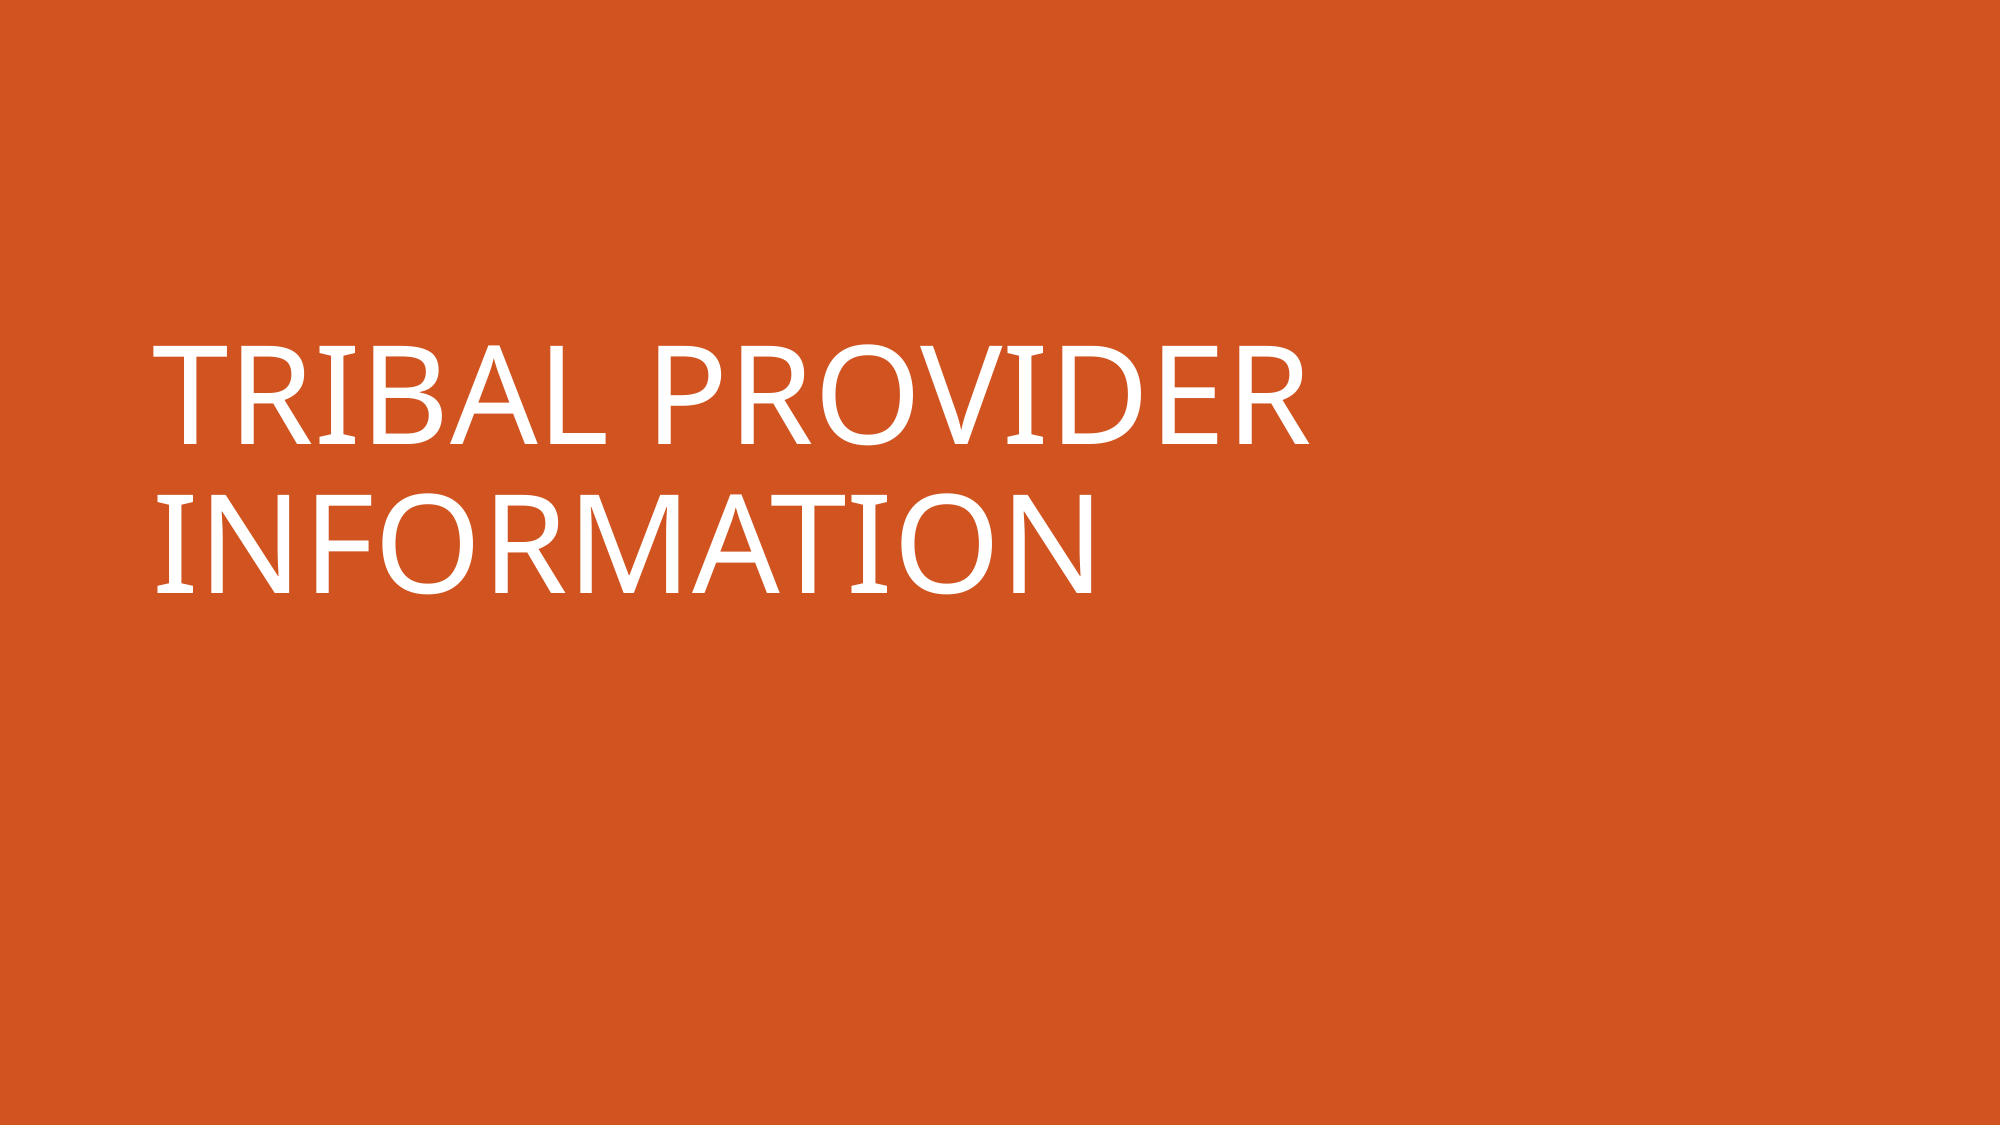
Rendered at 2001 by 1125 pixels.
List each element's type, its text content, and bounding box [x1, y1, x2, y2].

title tribAL PROVIDER INFORMATION [137, 59, 1349, 1055]
